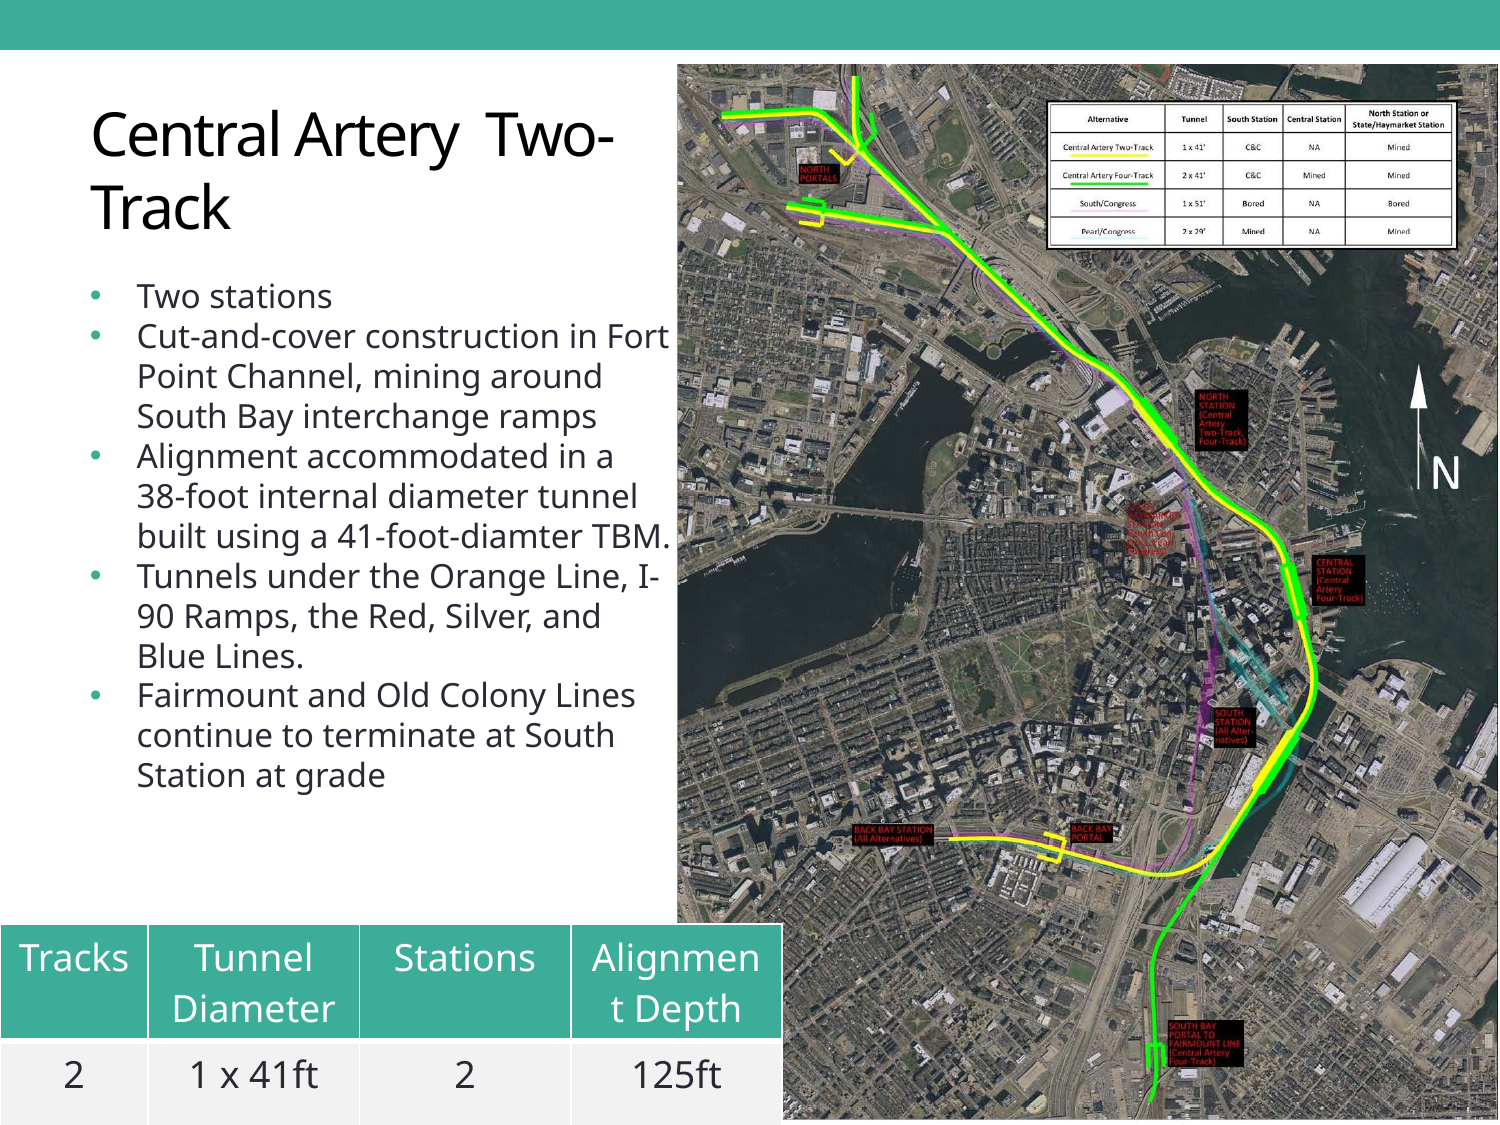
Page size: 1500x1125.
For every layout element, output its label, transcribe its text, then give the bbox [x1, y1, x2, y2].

title Central Artery Two-Track [75, 87, 671, 250]
picture [674, 63, 1500, 1125]
table_header Stations [360, 925, 570, 1038]
text_box Two stations Cut-and-cover construction in Fort Point Channel, mining around South Bay interchange ramps Alignment accommodated in a 38-foot internal diameter tunnel built using a 41-foot-diamter TBM. Tunnels under the Orange Line, I-90 Ramps, the Red, Silver, and Blue Lines. Fairmount and Old Colony Lines continue to terminate at South Station at grade [74, 268, 671, 847]
table_cell 125ft [572, 1044, 671, 1125]
table_cell 2 [360, 1044, 570, 1125]
table_header Tracks [1, 925, 147, 1038]
table_cell 2 [1, 1044, 147, 1125]
table_header Alignment Depth [572, 925, 671, 1038]
table_header Tunnel Diameter [149, 925, 359, 1038]
table_cell 1 x 41ft [149, 1044, 359, 1125]
